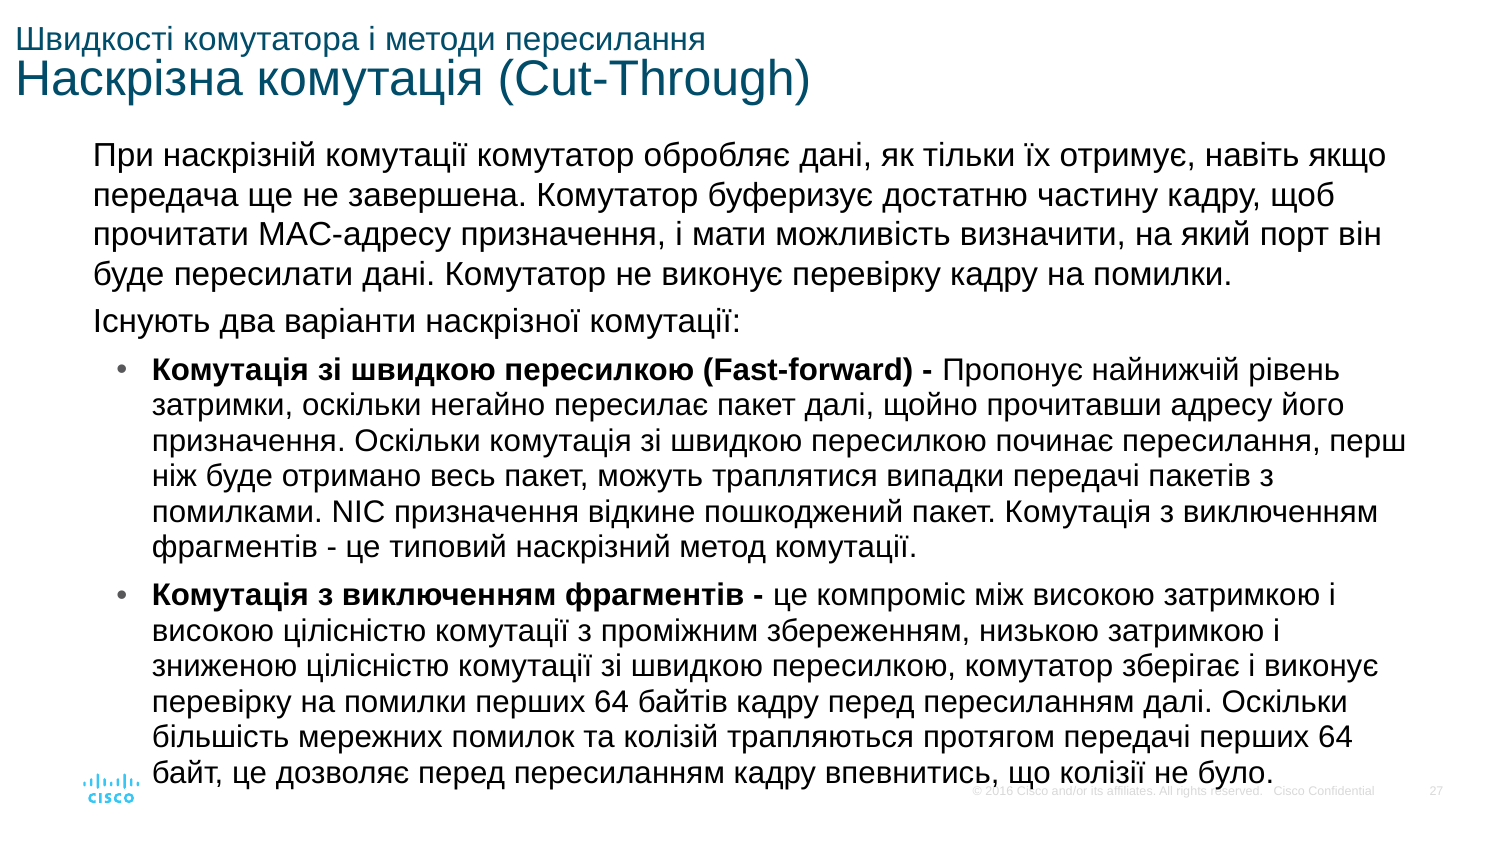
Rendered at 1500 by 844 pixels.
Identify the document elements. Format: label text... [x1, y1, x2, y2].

title Швидкості комутатора і методи пересилання Наскрізна комутація (Cut-Through) [0, 5, 1369, 126]
list При наскрізній комутації комутатор обробляє дані, як тільки їх отримує, навіть якщо передача ще не завершена. Комутатор буферизує достатню частину кадру, щоб прочитати MAC-адресу призначення, і мати можливість визначити, на який порт він буде пересилати дані. Комутатор не виконує перевірку кадру на помилки. Існують два варіанти наскрізної комутації: Комутація зі швидкою пересилкою (Fast-forward) - Пропонує найнижчій рівень затримки, оскільки негайно пересилає пакет далі, щойно прочитавши адресу його призначення. Оскільки комутація зі швидкою пересилкою починає пересилання, перш ніж буде отримано весь пакет, можуть траплятися випадки передачі пакетів з помилками. NIC призначення відкине пошкоджений пакет. Комутація з виключенням фрагментів - це типовий наскрізний метод комутації. Комутація з виключенням фрагментів - це компроміс між високою затримкою і високою цілісністю комутації з проміжним збереженням, низькою затримкою і зниженою цілісністю комутації зі швидкою пересилкою, комутатор зберігає і виконує перевірку на помилки перших 64 байтів кадру перед пересиланням далі. Оскільки більшість мережних помилок та колізій трапляються протягом передачі перших 64 байт, це дозволяє перед пересиланням кадру впевнитись, що колізії не було. [77, 125, 1437, 726]
